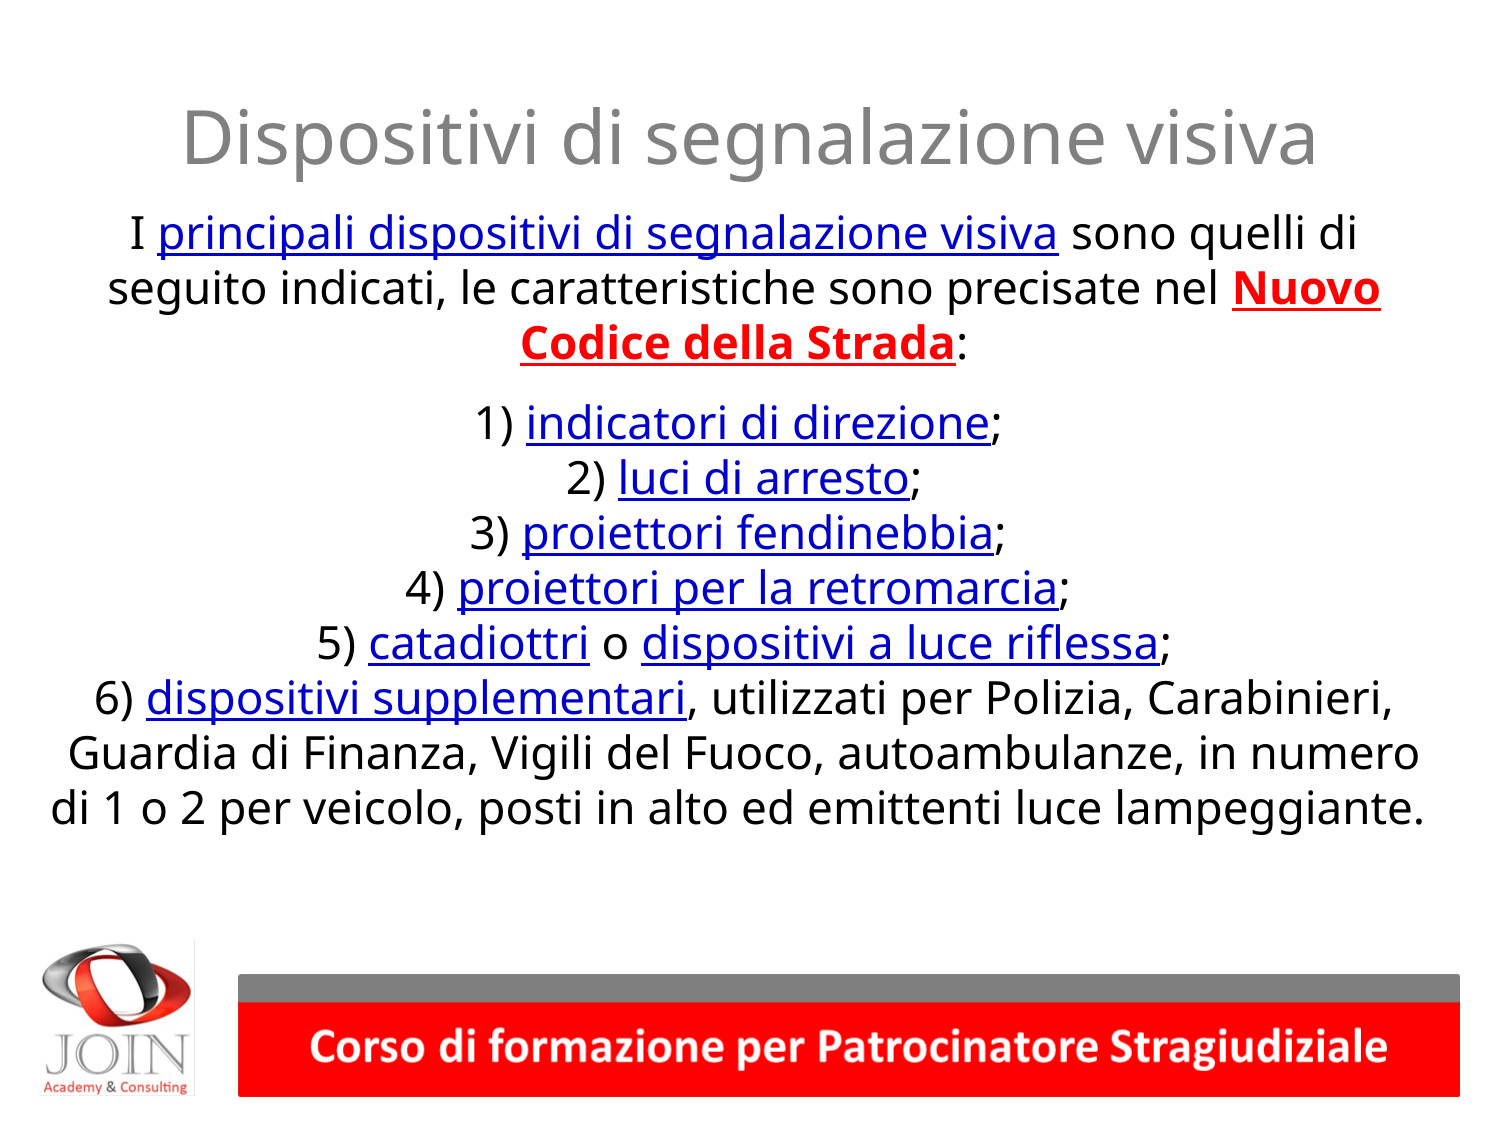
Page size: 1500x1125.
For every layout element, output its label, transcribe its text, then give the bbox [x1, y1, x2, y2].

text_box Dispositivi di segnalazione visiva [35, 81, 1465, 187]
text_box I principali dispositivi di segnalazione visiva sono quelli di seguito indicati, le caratteristiche sono precisate nel Nuovo Codice della Strada: 1) indicatori di direzione; 2) luci di arresto; 3) proiettori fendinebbia; 4) proiettori per la retromarcia; 5) catadiottri o dispositivi a luce riflessa; 6) dispositivi supplementari, utilizzati per Polizia, Carabinieri, Guardia di Finanza, Vigili del Fuoco, autoambulanze, in numero di 1 o 2 per veicolo, posti in alto ed emittenti luce lampeggiante. [35, 196, 1454, 841]
picture [39, 940, 1461, 1107]
